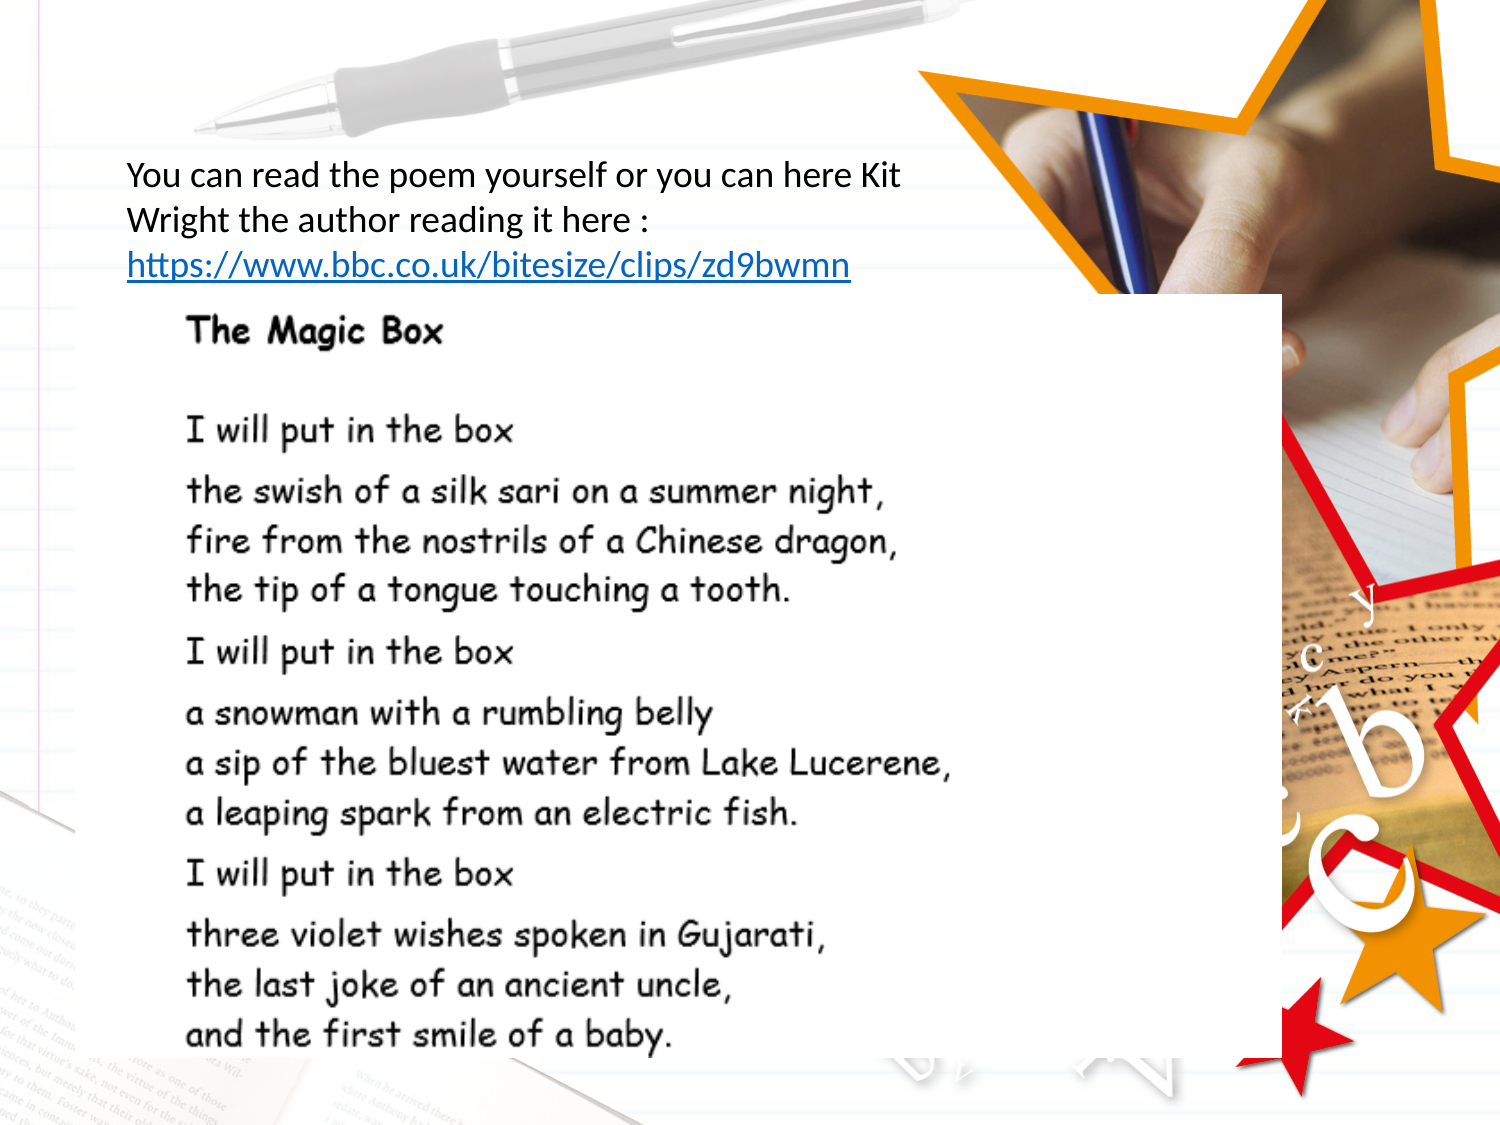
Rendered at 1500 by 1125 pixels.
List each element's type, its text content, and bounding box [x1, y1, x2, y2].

picture [0, 0, 1500, 1125]
text_box You can read the poem yourself or you can here Kit Wright the author reading it here : https://www.bbc.co.uk/bitesize/clips/zd9bwmn [111, 142, 928, 293]
